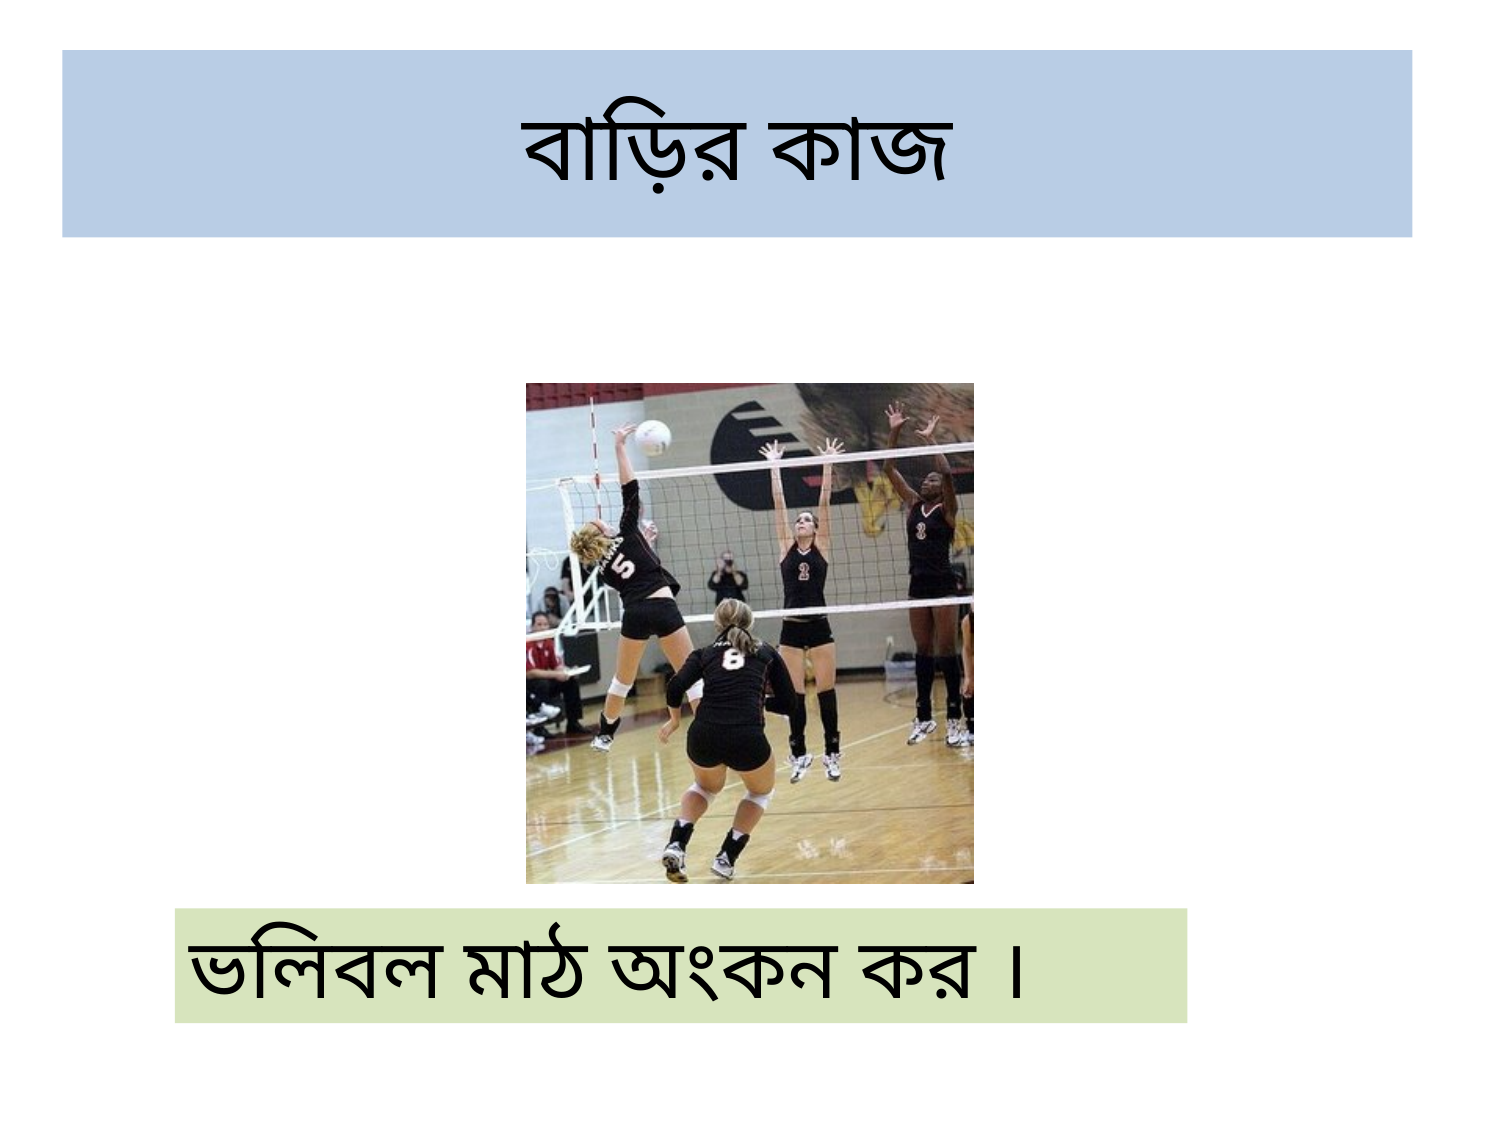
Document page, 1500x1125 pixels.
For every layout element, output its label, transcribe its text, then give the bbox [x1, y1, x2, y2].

text_box ভলিবল মাঠ অংকন কর । [174, 908, 1188, 1024]
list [526, 383, 974, 884]
title বাড়ির কাজ [62, 50, 1413, 238]
